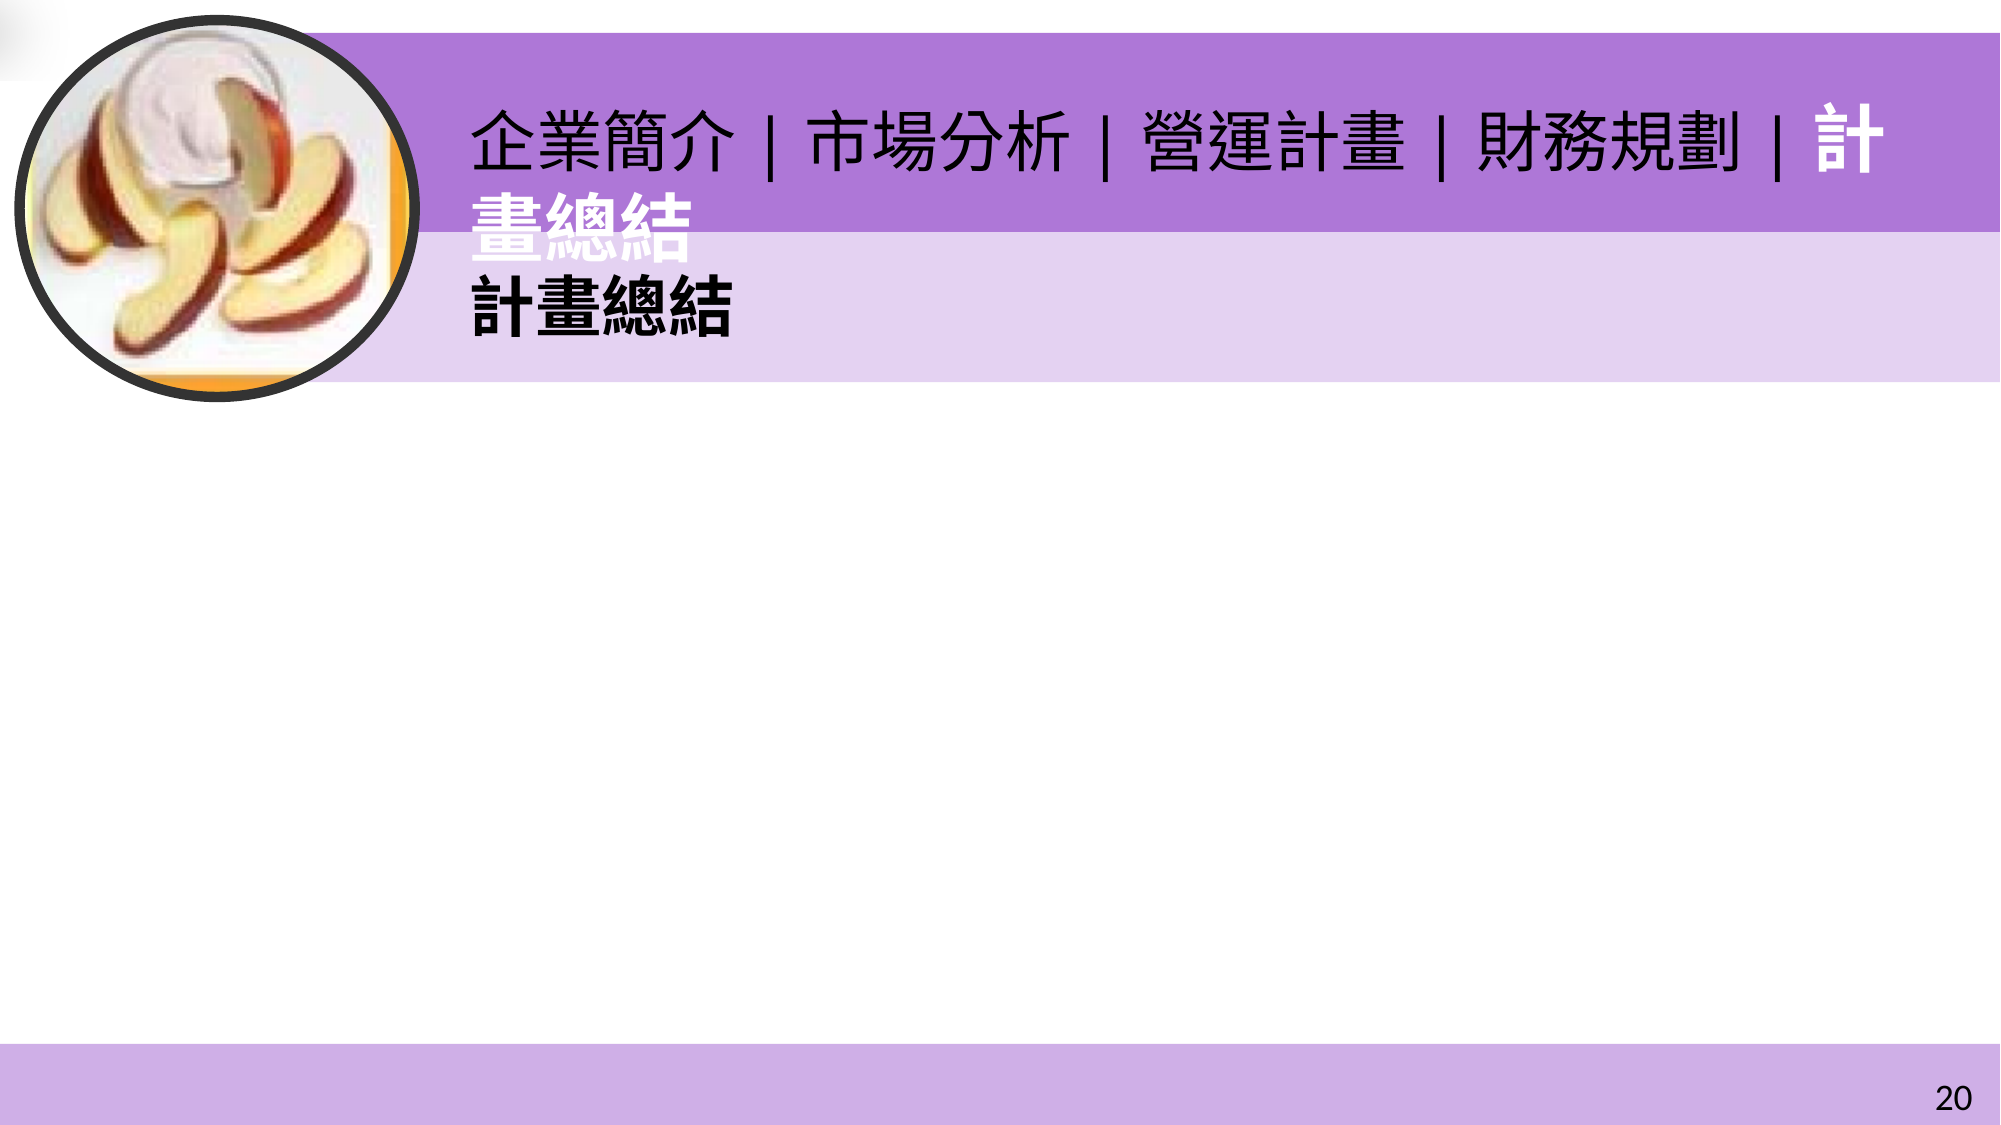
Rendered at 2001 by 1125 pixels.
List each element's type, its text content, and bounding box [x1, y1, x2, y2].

text_box 企業簡介|市場分析|營運計畫|財務規劃|計畫總結 [454, 84, 1960, 280]
text_box 20 [1920, 1065, 2000, 1125]
picture [19, 20, 415, 397]
text_box 計畫總結 [453, 256, 1815, 352]
text_box [415, 231, 2000, 383]
text_box [415, 32, 2000, 231]
text_box [0, 1043, 2000, 1125]
